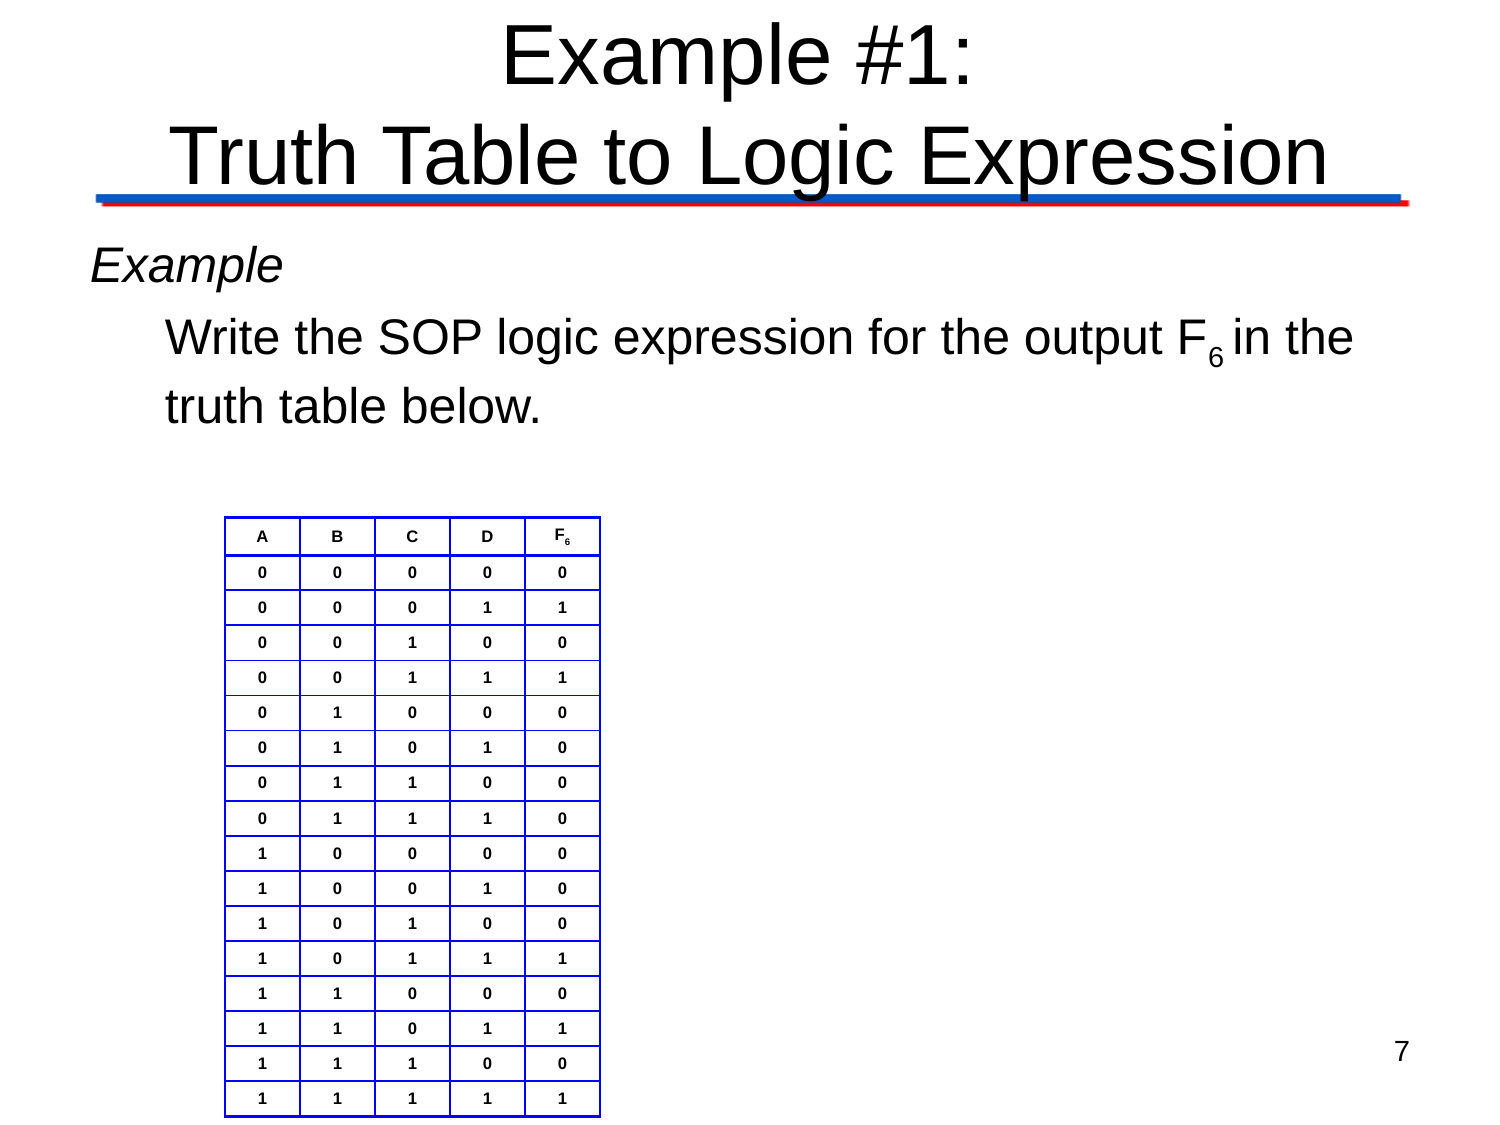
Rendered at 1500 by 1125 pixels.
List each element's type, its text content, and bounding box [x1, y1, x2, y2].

slide_number 7 [1074, 1024, 1426, 1103]
table_cell 1 [301, 731, 374, 765]
table_cell 0 [526, 626, 599, 660]
table_cell 0 [376, 557, 449, 589]
table_cell 0 [376, 977, 449, 1010]
table_cell 0 [526, 1047, 599, 1080]
table_header B [301, 519, 374, 554]
table_cell 1 [451, 1082, 524, 1115]
table_cell 1 [376, 907, 449, 940]
table_cell 0 [526, 872, 599, 905]
table_cell 1 [301, 977, 374, 1010]
table_cell 0 [226, 557, 299, 589]
table_cell 0 [226, 696, 299, 730]
table_cell 0 [376, 591, 449, 624]
table_cell 1 [451, 802, 524, 835]
table_cell 0 [226, 626, 299, 660]
table_cell 0 [526, 907, 599, 940]
table_cell 0 [301, 872, 374, 905]
table_cell 1 [376, 1047, 449, 1080]
table_cell 0 [226, 767, 299, 800]
table_cell 1 [451, 591, 524, 624]
table_cell 1 [376, 1082, 449, 1115]
table_cell 1 [301, 1047, 374, 1080]
table_cell 0 [301, 591, 374, 624]
table_cell 1 [526, 661, 599, 695]
table_cell 1 [451, 872, 524, 905]
table_cell 0 [526, 767, 599, 800]
table_cell 1 [376, 626, 449, 660]
table_header F6 [526, 519, 599, 554]
table_cell 1 [376, 802, 449, 835]
text_box Example Write the SOP logic expression for the output F6 in the truth table below. [74, 224, 1413, 501]
table_cell 0 [376, 837, 449, 870]
table_cell 1 [526, 1082, 599, 1115]
table_cell 1 [451, 661, 524, 695]
table_cell 1 [526, 1012, 599, 1045]
table_cell 1 [301, 1012, 374, 1045]
table_cell 1 [376, 942, 449, 975]
table_cell 1 [301, 1082, 374, 1115]
table_cell 1 [526, 942, 599, 975]
table_cell 1 [226, 1082, 299, 1115]
table_cell 0 [301, 907, 374, 940]
table_cell 0 [301, 837, 374, 870]
table_cell 0 [526, 731, 599, 765]
table_cell 0 [451, 767, 524, 800]
table_cell 0 [451, 1047, 524, 1080]
table_cell 1 [301, 696, 374, 730]
table_cell 1 [451, 731, 524, 765]
table_cell 1 [226, 1012, 299, 1045]
table_cell 0 [226, 591, 299, 624]
table_cell 0 [451, 626, 524, 660]
table_cell 0 [226, 731, 299, 765]
table_cell 0 [301, 557, 374, 589]
table_cell 0 [226, 802, 299, 835]
table_cell 0 [451, 977, 524, 1010]
table_cell 0 [301, 661, 374, 695]
table_cell 0 [451, 557, 524, 589]
table_cell 0 [376, 696, 449, 730]
table_cell 0 [451, 696, 524, 730]
table_cell 1 [526, 591, 599, 624]
table_cell 1 [451, 942, 524, 975]
table_cell 1 [226, 837, 299, 870]
table_cell 1 [301, 802, 374, 835]
table_header A [226, 519, 299, 554]
table_cell 1 [226, 907, 299, 940]
title Example #1: Truth Table to Logic Expression [0, 0, 1500, 200]
table_cell 0 [526, 802, 599, 835]
table_cell 0 [526, 977, 599, 1010]
table_cell 0 [376, 731, 449, 765]
table_header C [376, 519, 449, 554]
table_cell 0 [526, 696, 599, 730]
table_cell 1 [226, 1047, 299, 1080]
table_header D [451, 519, 524, 554]
table_cell 0 [451, 907, 524, 940]
table_cell 1 [451, 1012, 524, 1045]
picture [91, 200, 1412, 209]
table_cell 0 [226, 661, 299, 695]
table_cell 1 [226, 872, 299, 905]
table_cell 1 [376, 661, 449, 695]
table_cell 0 [376, 1012, 449, 1045]
table_cell 0 [526, 837, 599, 870]
table_cell 1 [226, 942, 299, 975]
table_cell 0 [376, 872, 449, 905]
table_cell 1 [301, 767, 374, 800]
table_cell 0 [451, 837, 524, 870]
table_cell 1 [376, 767, 449, 800]
table_cell 0 [526, 557, 599, 589]
table_cell 0 [301, 626, 374, 660]
table_cell 0 [301, 942, 374, 975]
table_cell 1 [226, 977, 299, 1010]
